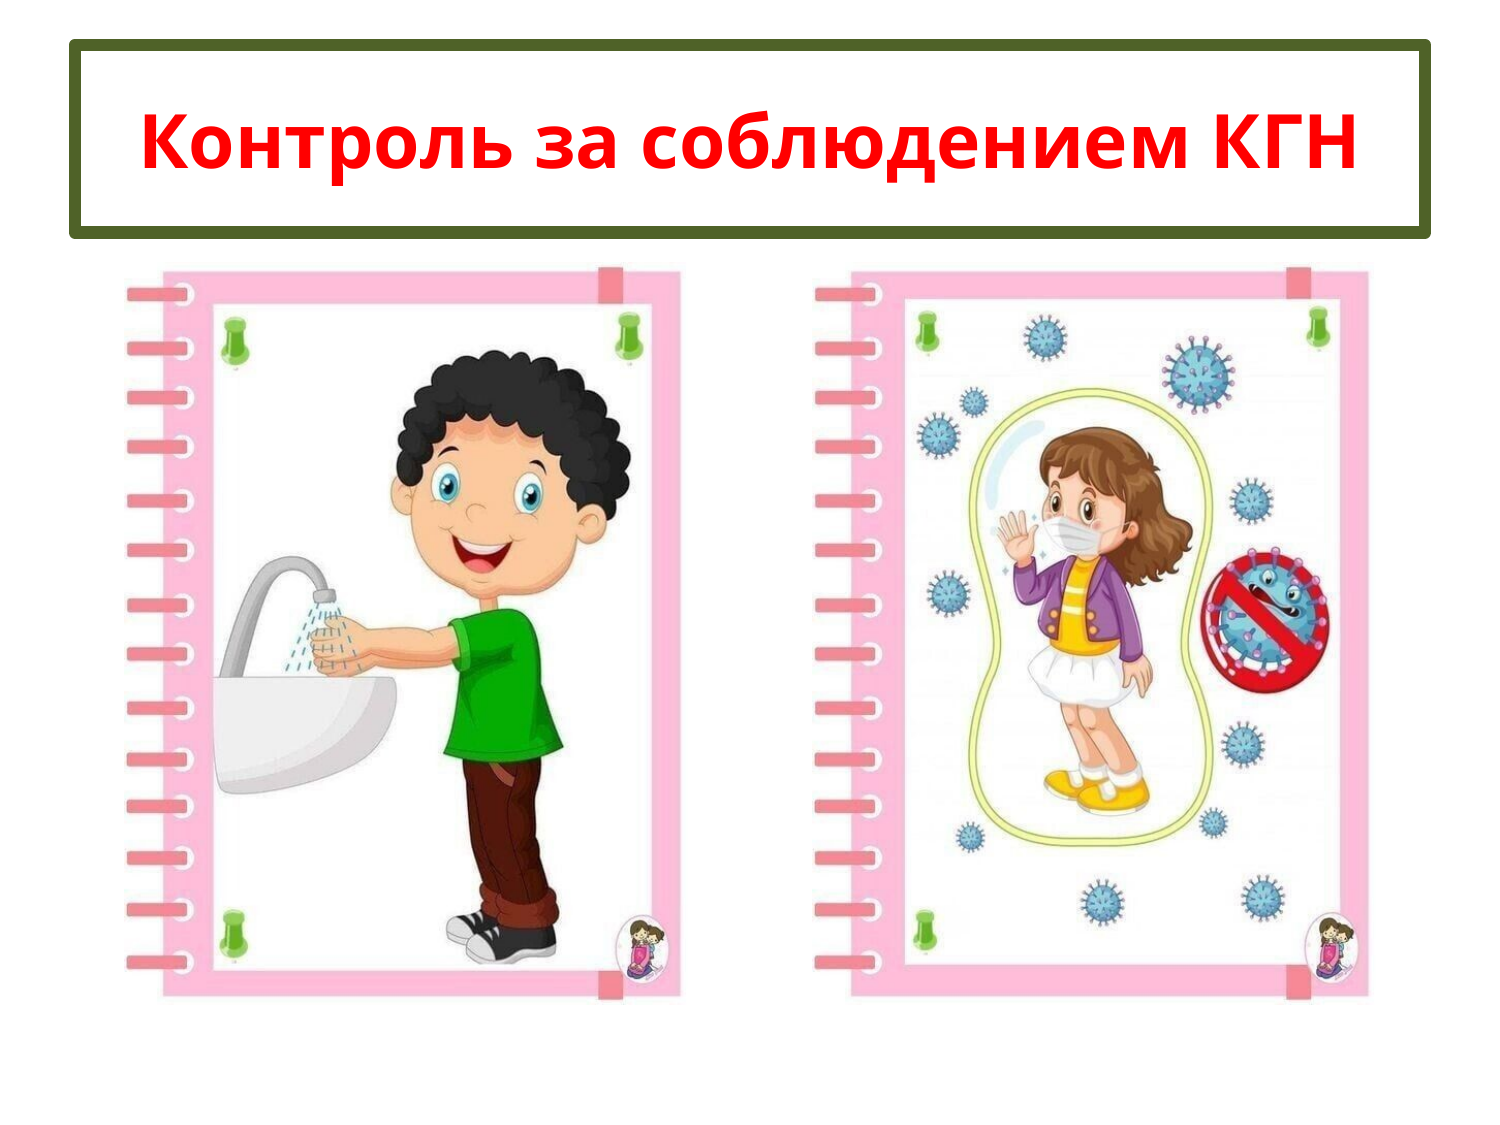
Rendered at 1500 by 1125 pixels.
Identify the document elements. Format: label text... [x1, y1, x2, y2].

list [811, 262, 1376, 1006]
title Контроль за соблюдением КГН [75, 45, 1425, 233]
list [124, 262, 688, 1006]
